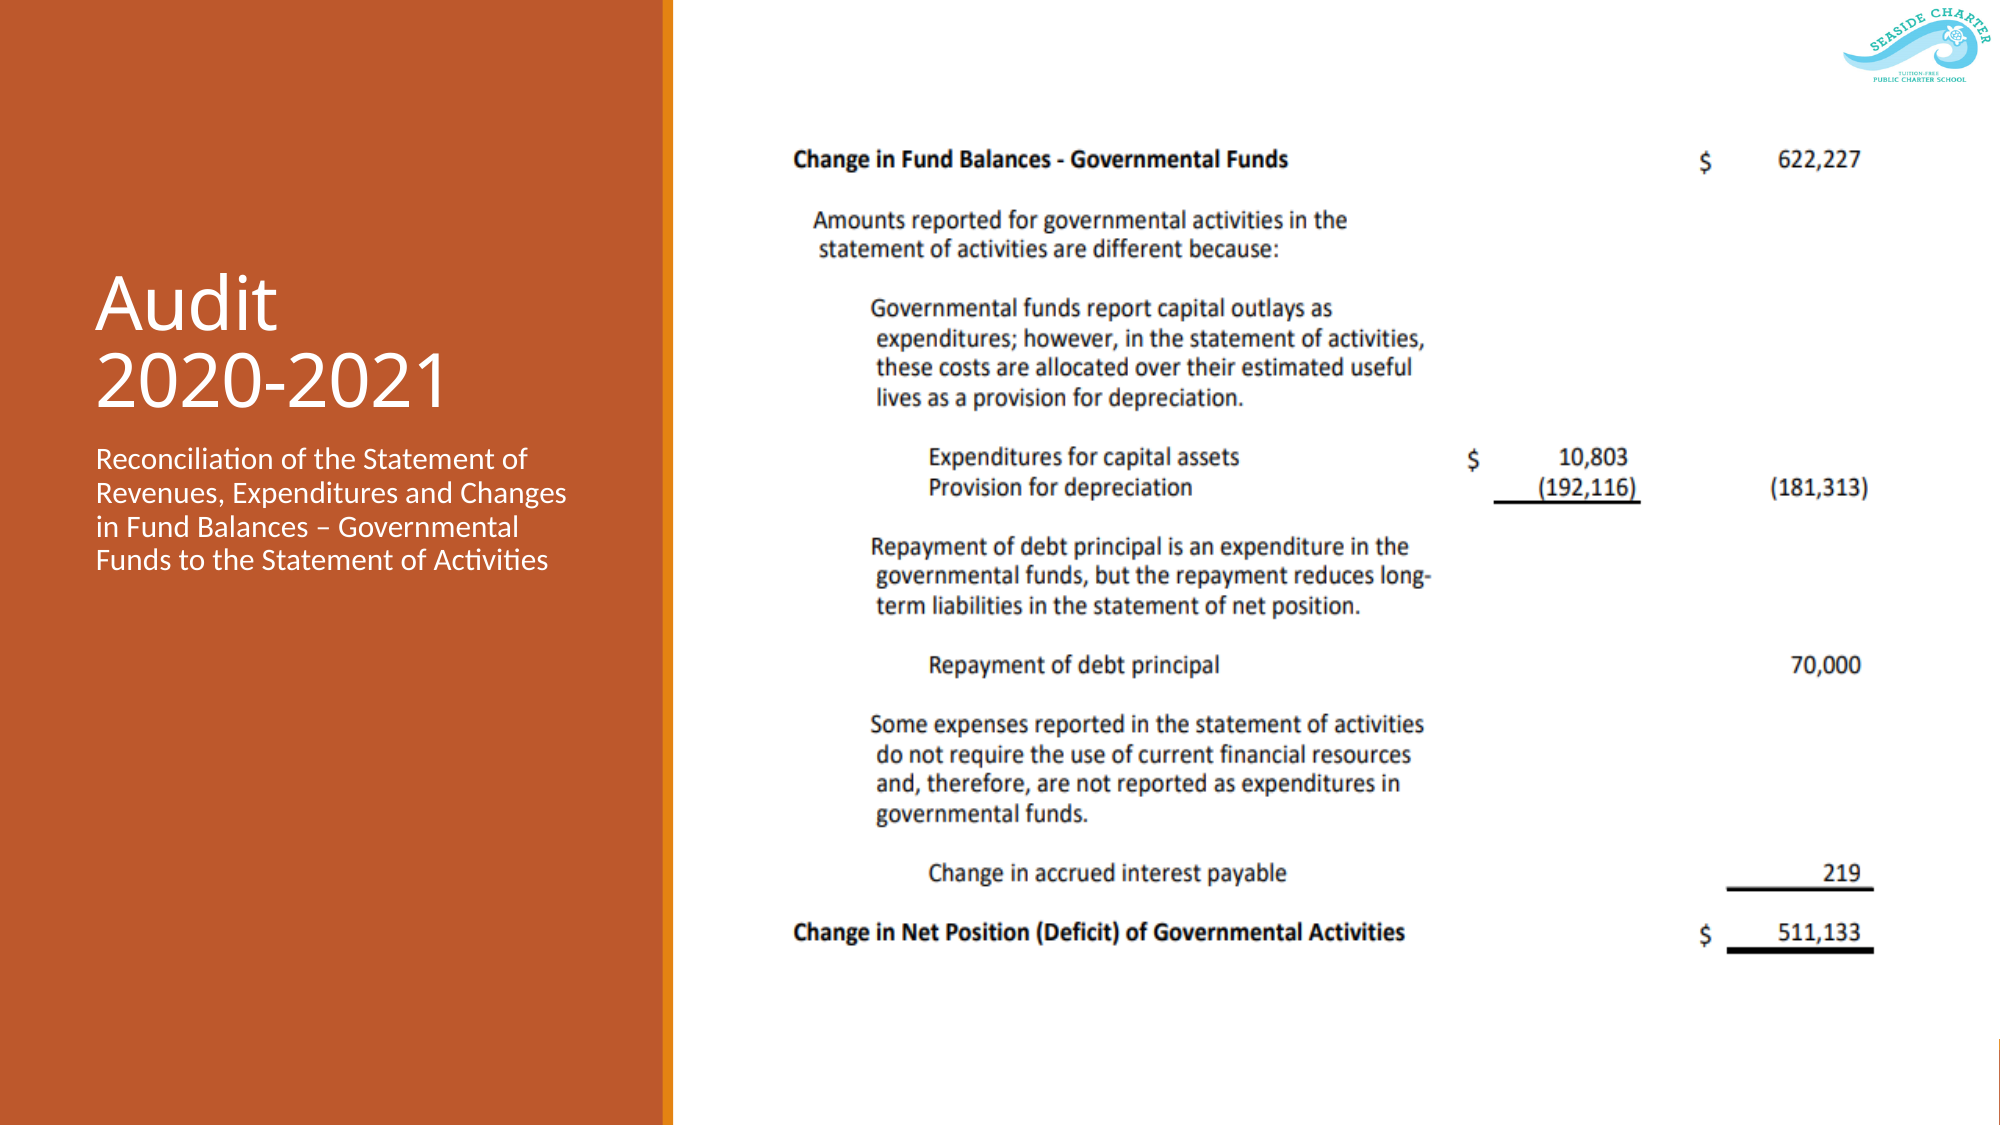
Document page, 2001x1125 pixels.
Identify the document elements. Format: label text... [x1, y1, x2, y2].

text_box [0, 0, 661, 1125]
text_box [661, 0, 674, 1125]
picture [779, 138, 1893, 983]
picture [1839, 1, 2000, 92]
text_box [674, 0, 2000, 1125]
title Audit 2020-2021 [80, 84, 587, 430]
list Reconciliation of the Statement of Revenues, Expenditures and Changes in Fund Balances – Governmental Funds to the Statement of Activities [80, 435, 587, 983]
